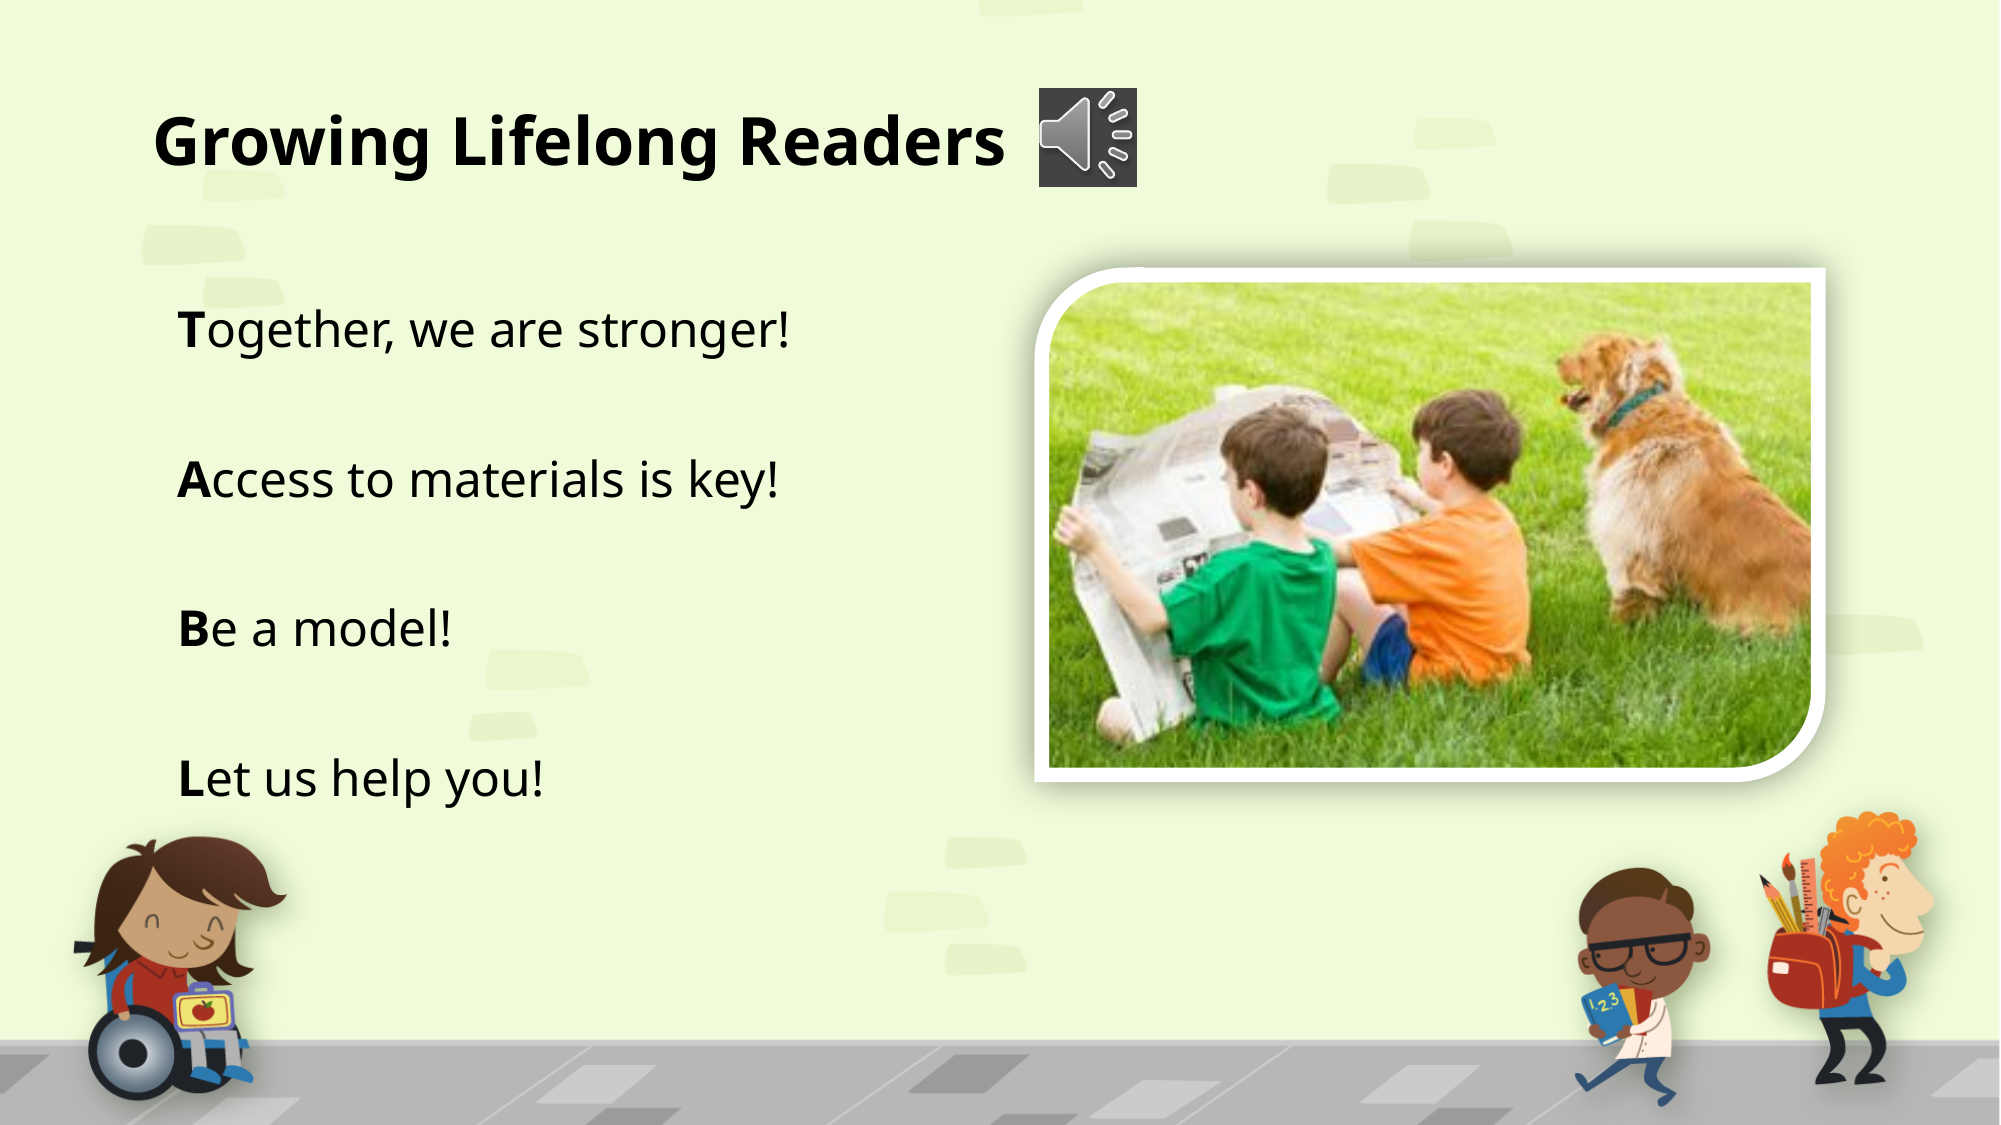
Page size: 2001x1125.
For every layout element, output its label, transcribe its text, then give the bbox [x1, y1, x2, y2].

list Together, we are stronger! Access to materials is key! Be a model! Let us help you! [162, 231, 961, 819]
picture [0, 0, 2000, 1125]
title Growing Lifelong Readers [137, 0, 1819, 188]
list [1041, 274, 1819, 775]
